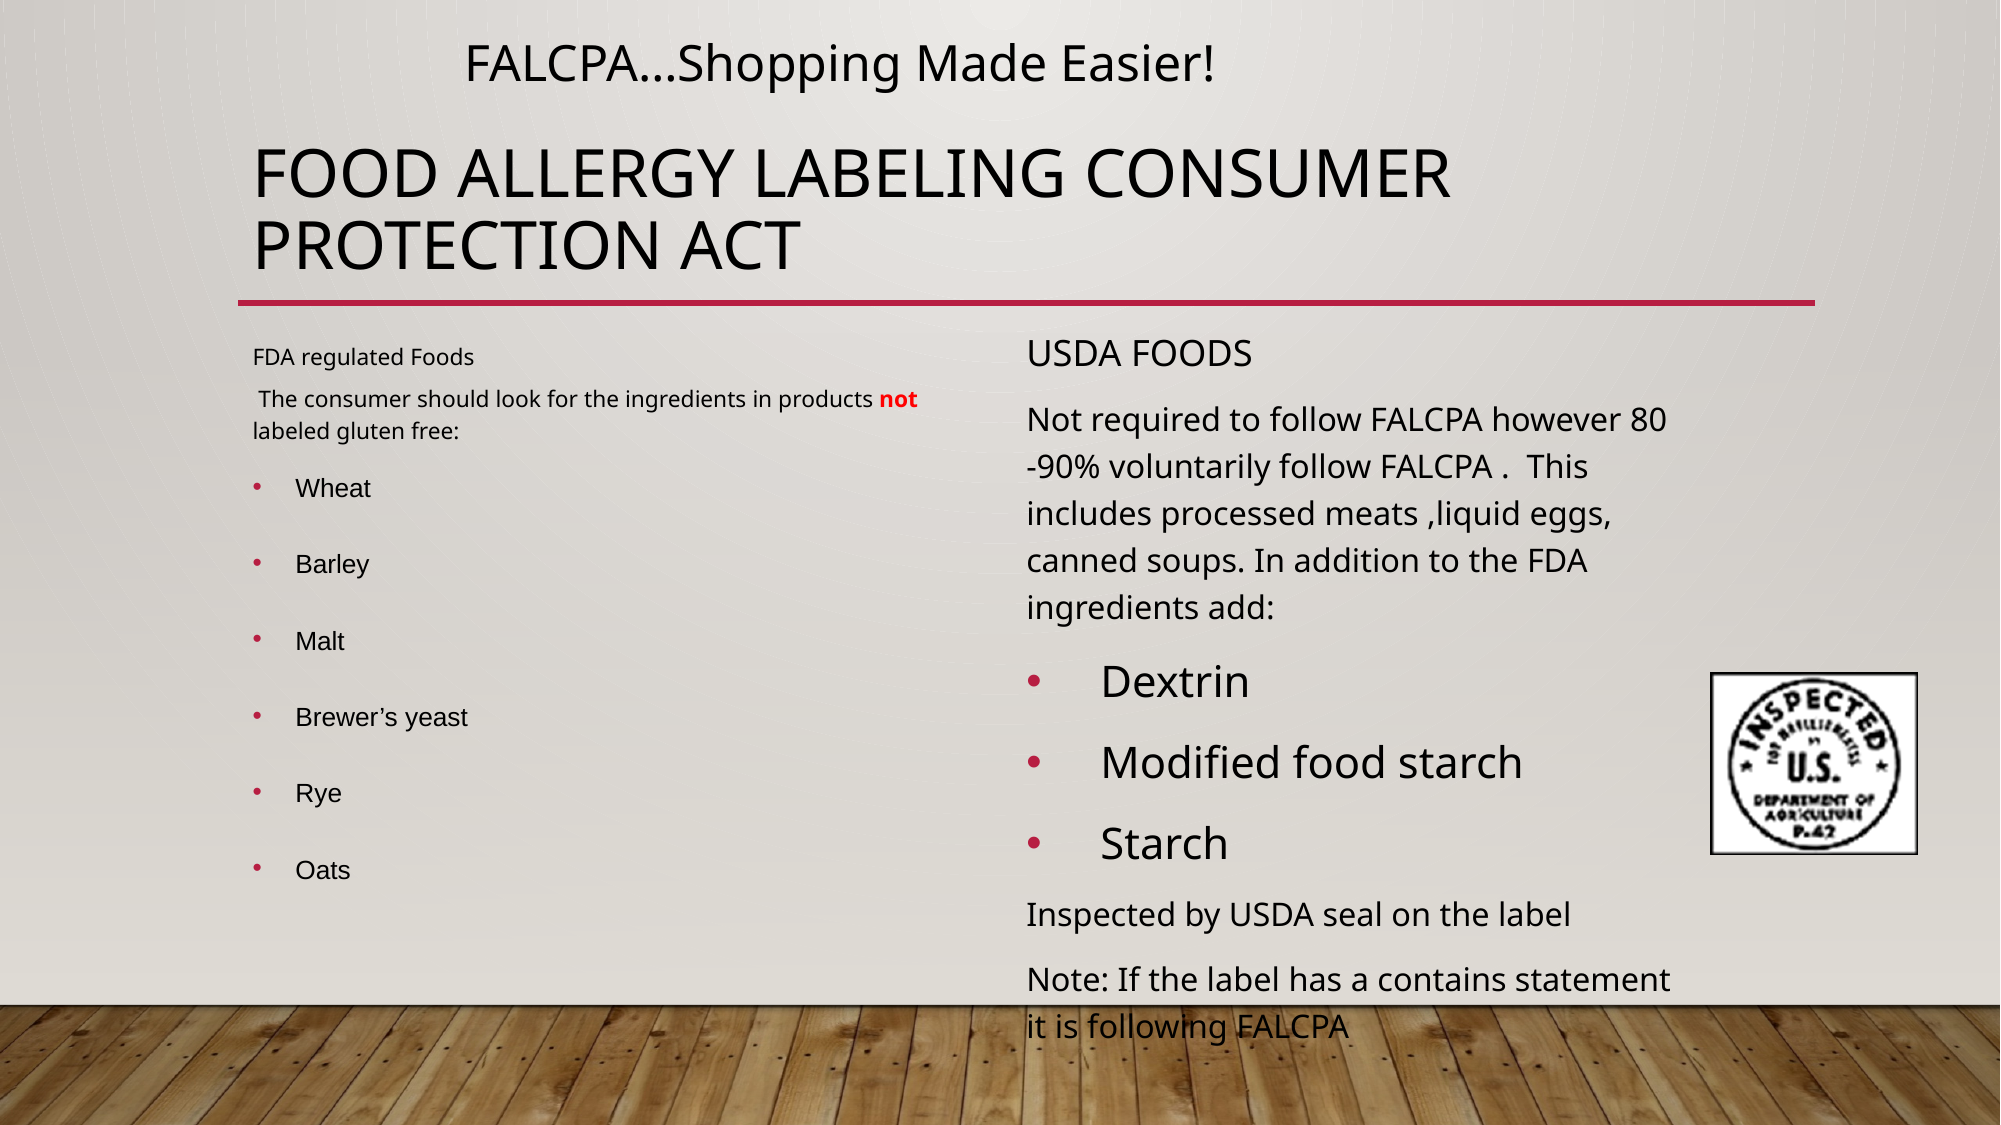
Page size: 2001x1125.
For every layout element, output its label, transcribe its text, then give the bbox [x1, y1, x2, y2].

title Food Allergy Labeling Consumer Protection Act [237, 132, 1814, 306]
list FDA regulated Foods The consumer should look for the ingredients in products not labeled gluten free: Wheat Barley Malt Brewer’s yeast Rye Oats [237, 329, 1000, 896]
picture [1710, 672, 1918, 855]
text_box FALCPA…Shopping Made Easier! [449, 24, 1231, 160]
list USDA FOODS Not required to follow FALCPA however 80 -90% voluntarily follow FALCPA . This includes processed meats ,liquid eggs, canned soups. In addition to the FDA ingredients add: Dextrin Modified food starch Starch Inspected by USDA seal on the label Note: If the label has a contains statement it is following FALCPA [1011, 313, 1699, 1057]
picture [0, 1005, 2000, 1125]
